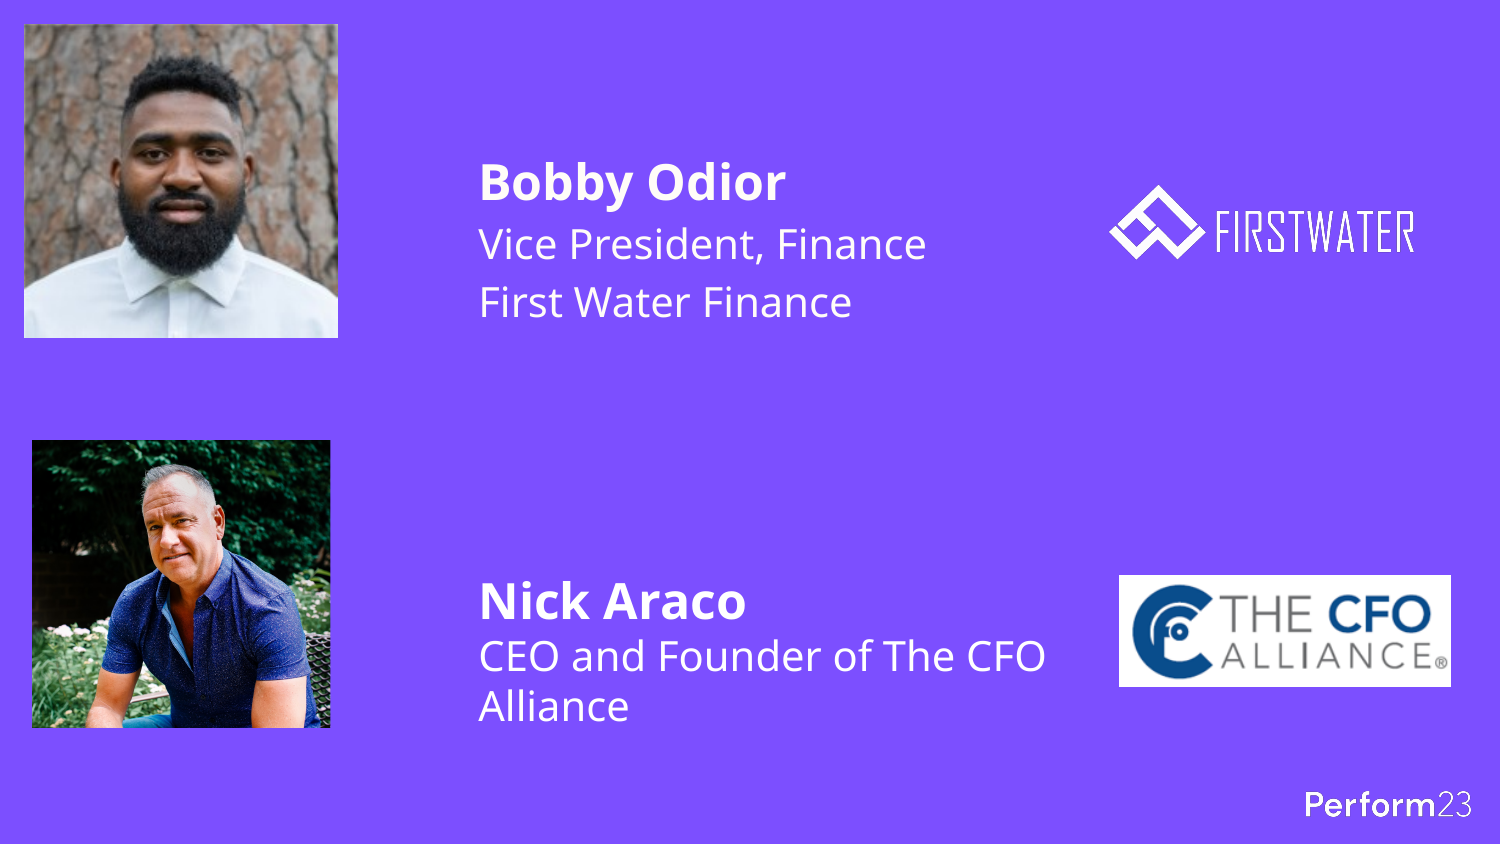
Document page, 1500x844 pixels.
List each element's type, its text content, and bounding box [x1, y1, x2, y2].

picture [31, 440, 331, 728]
picture [1305, 790, 1471, 817]
picture [1090, 176, 1451, 271]
picture [24, 24, 338, 338]
text_box Nick Araco CEO and Founder of The CFO Alliance [463, 554, 1136, 745]
picture [1118, 575, 1451, 688]
text_box Bobby Odior Vice President, Finance First Water Finance [463, 126, 1152, 341]
